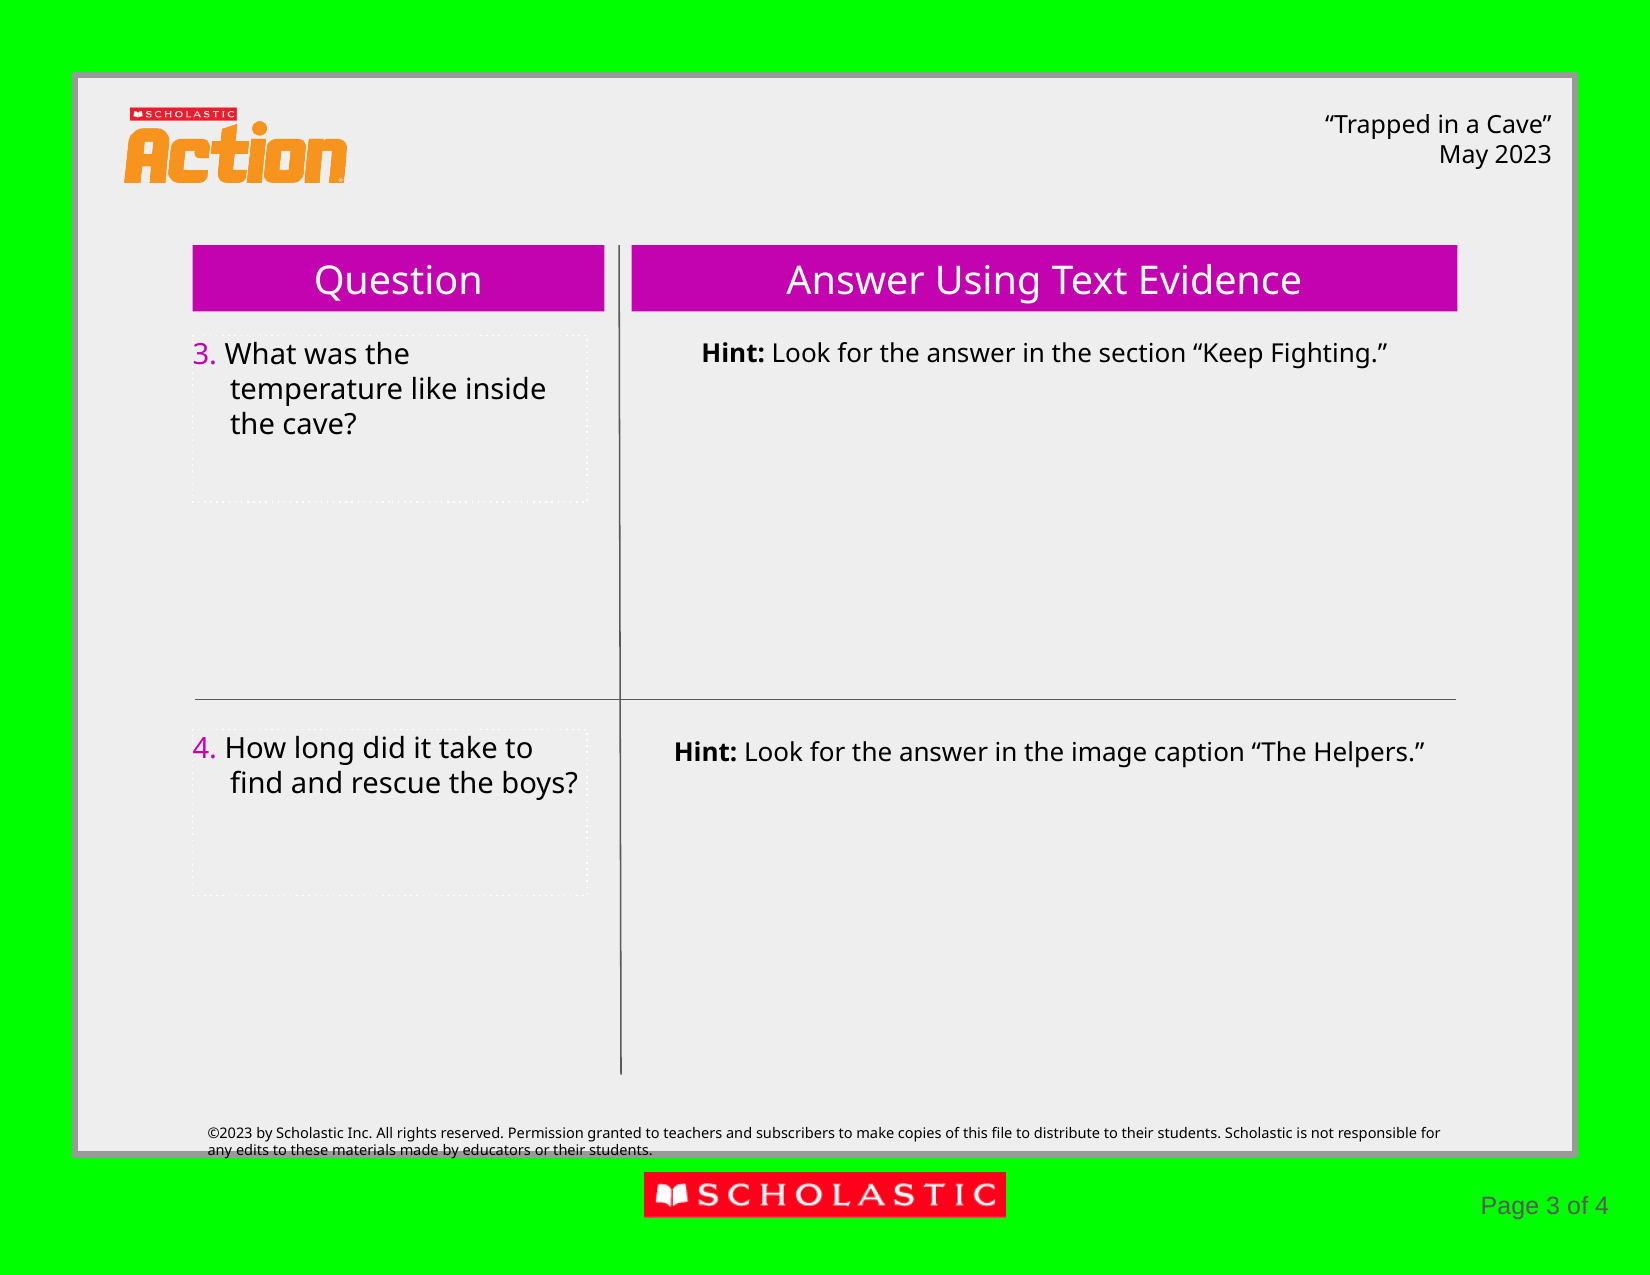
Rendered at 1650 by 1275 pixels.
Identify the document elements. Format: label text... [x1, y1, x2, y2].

picture [644, 1172, 1006, 1218]
slide_number Page 3 of 4 [1434, 1155, 1628, 1254]
picture [124, 107, 347, 183]
